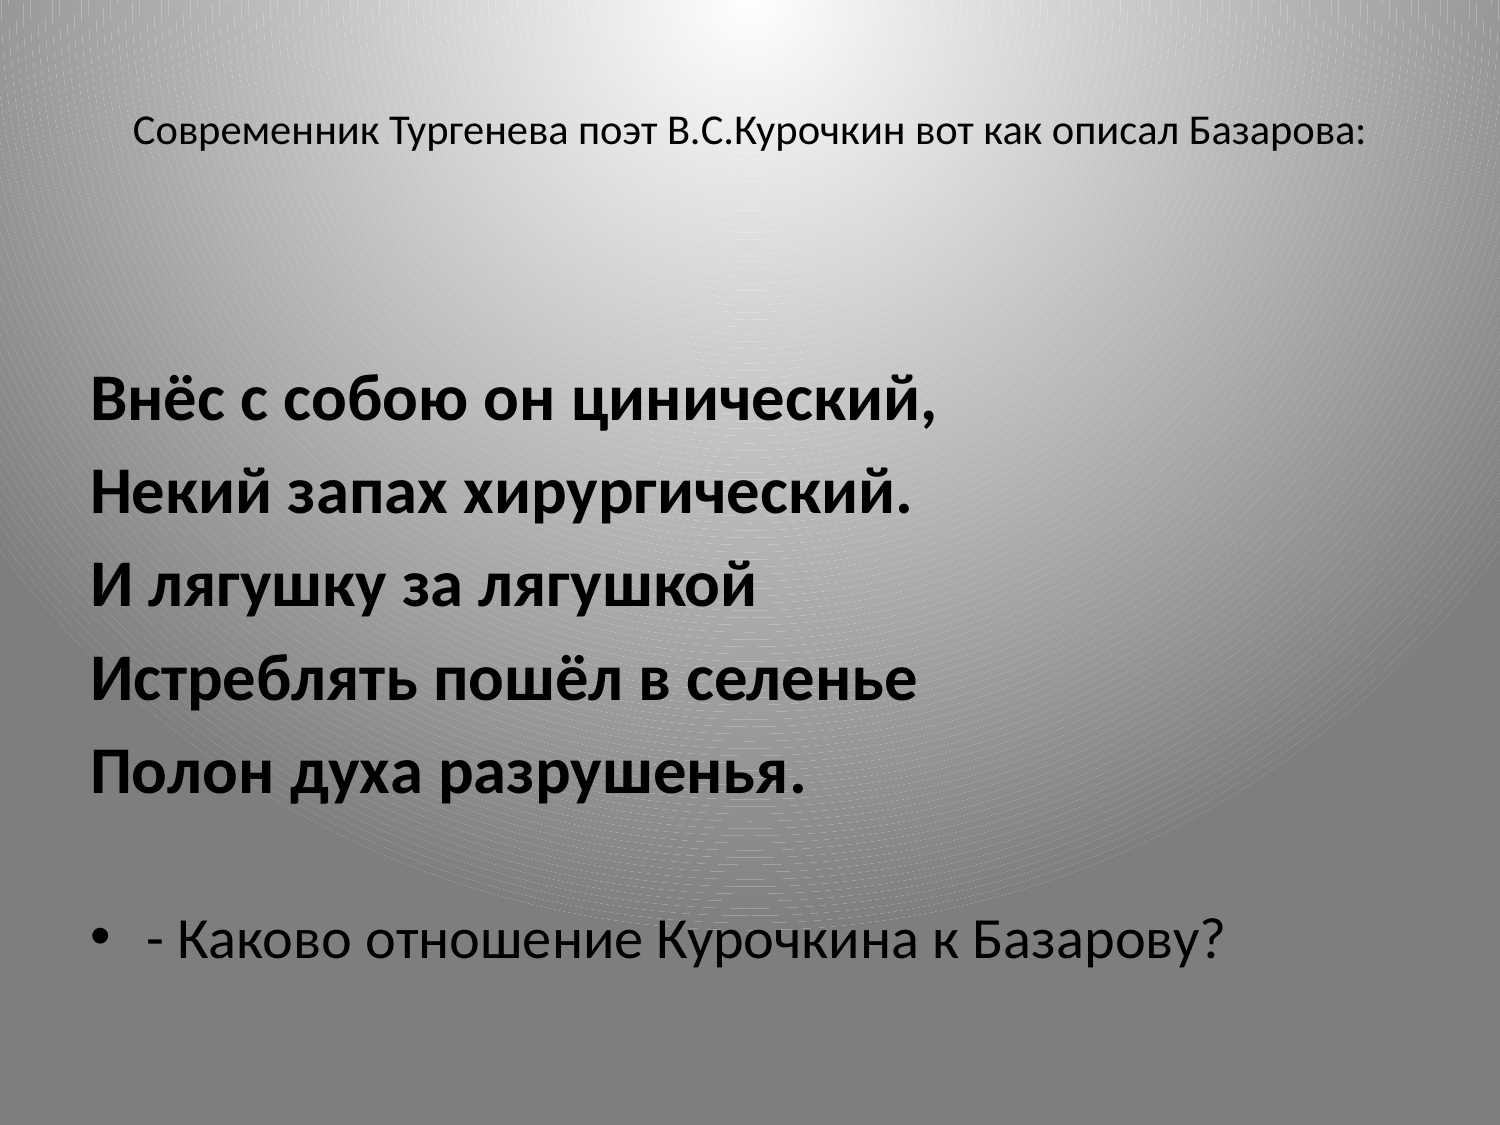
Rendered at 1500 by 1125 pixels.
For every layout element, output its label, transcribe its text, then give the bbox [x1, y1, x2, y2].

list Внёс с собою он цинический, Некий запах хирургический. И лягушку за лягушкой Истреблять пошёл в селенье Полон духа разрушенья. - Каково отношение Курочкина к Базарову? [75, 262, 762, 1005]
title Современник Тургенева поэт В.С.Курочкин вот как описал Базарова: [75, 78, 1425, 233]
list [762, 262, 1425, 1005]
